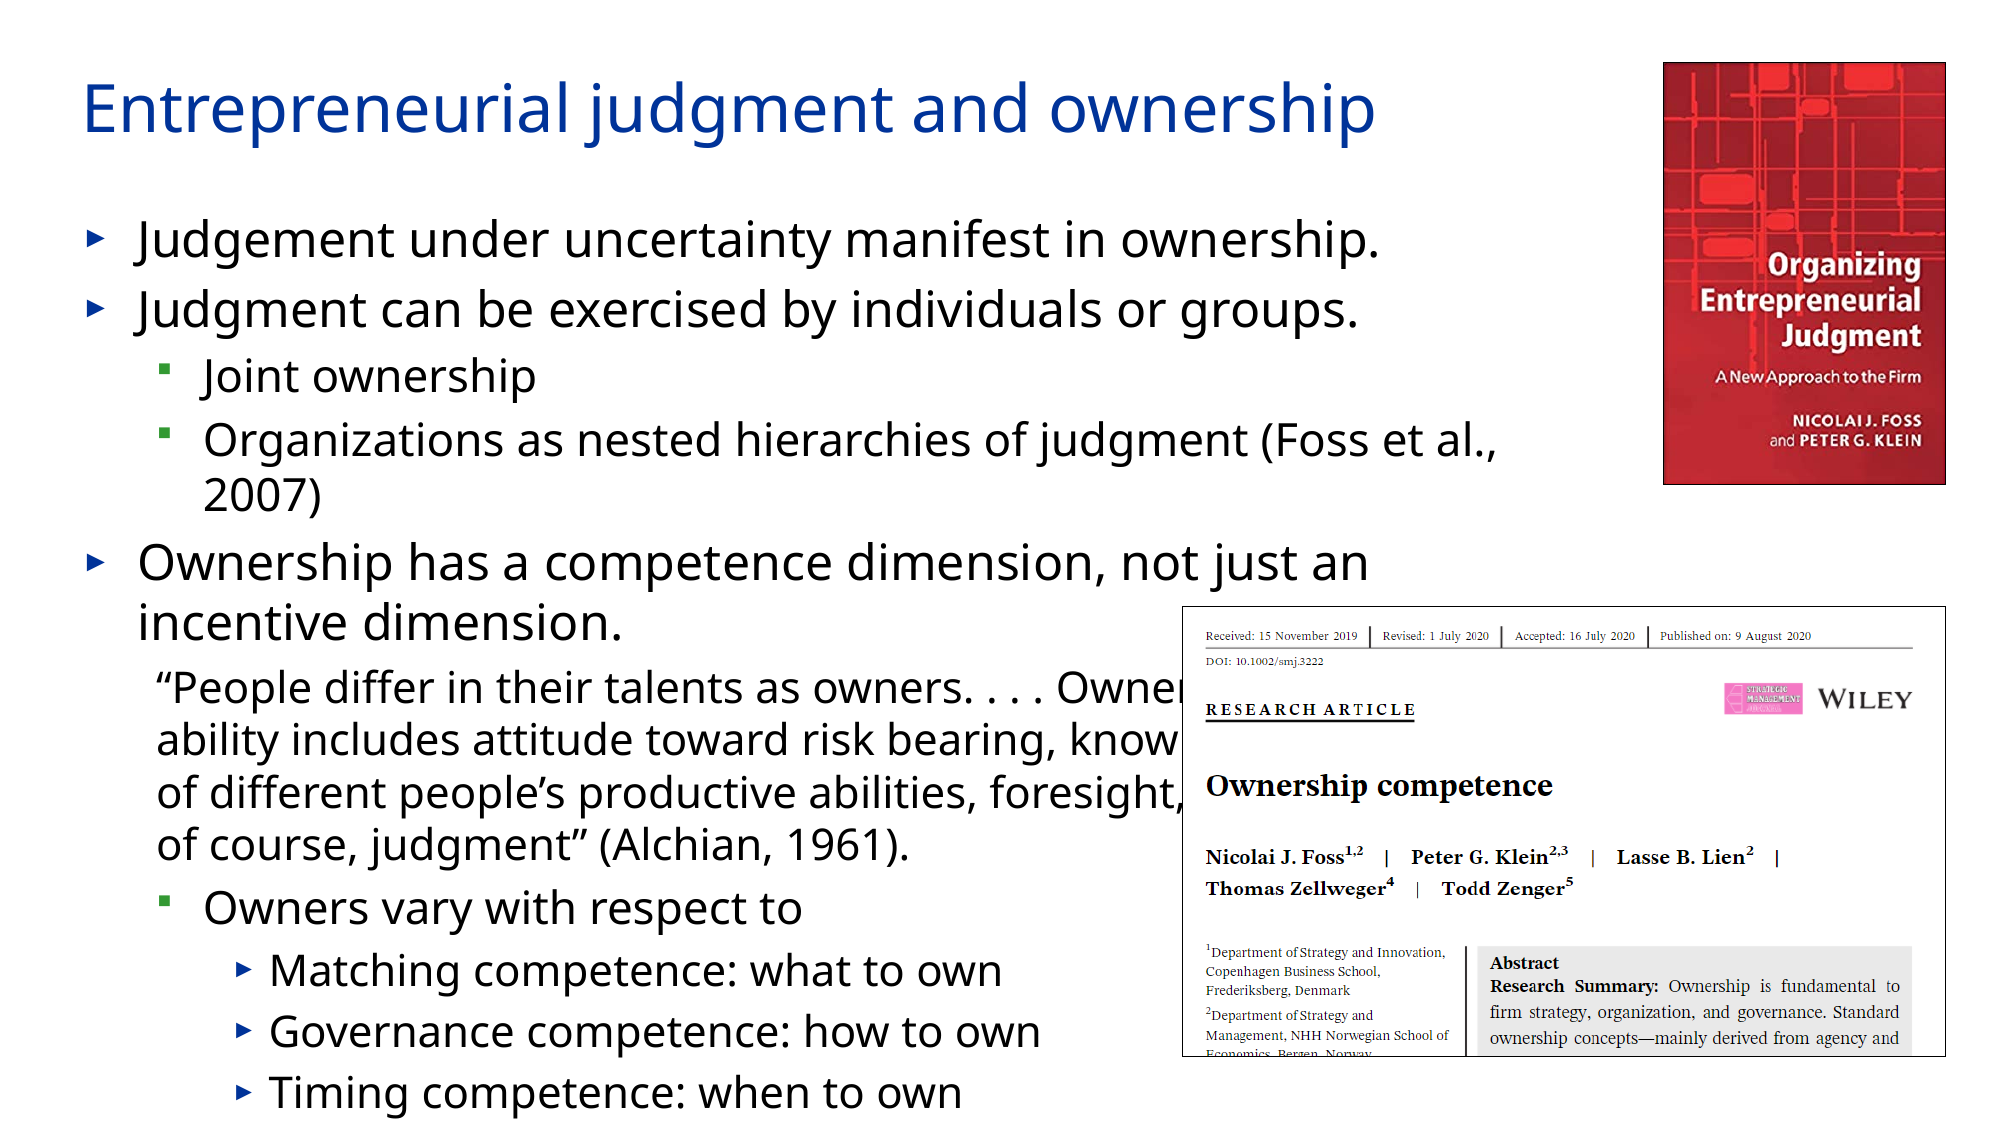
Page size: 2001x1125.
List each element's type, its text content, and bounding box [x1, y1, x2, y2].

picture [1663, 62, 1946, 485]
list Judgement under uncertainty manifest in ownership. Judgment can be exercised by individuals or groups. Joint ownership Organizations as nested hierarchies of judgment (Foss et al., 2007) Ownership has a competence dimension, not just an incentive dimension. “People differ in their talents as owners. . . . Ownership ability includes attitude toward risk bearing, knowledge of different people’s productive abilities, foresight, and, of course, judgment” (Alchian, 1961). Owners vary with respect to Matching competence: what to own Governance competence: how to own Timing competence: when to own [65, 199, 1601, 1038]
picture [1182, 606, 1946, 1057]
title Entrepreneurial judgment and ownership [65, 37, 1935, 176]
